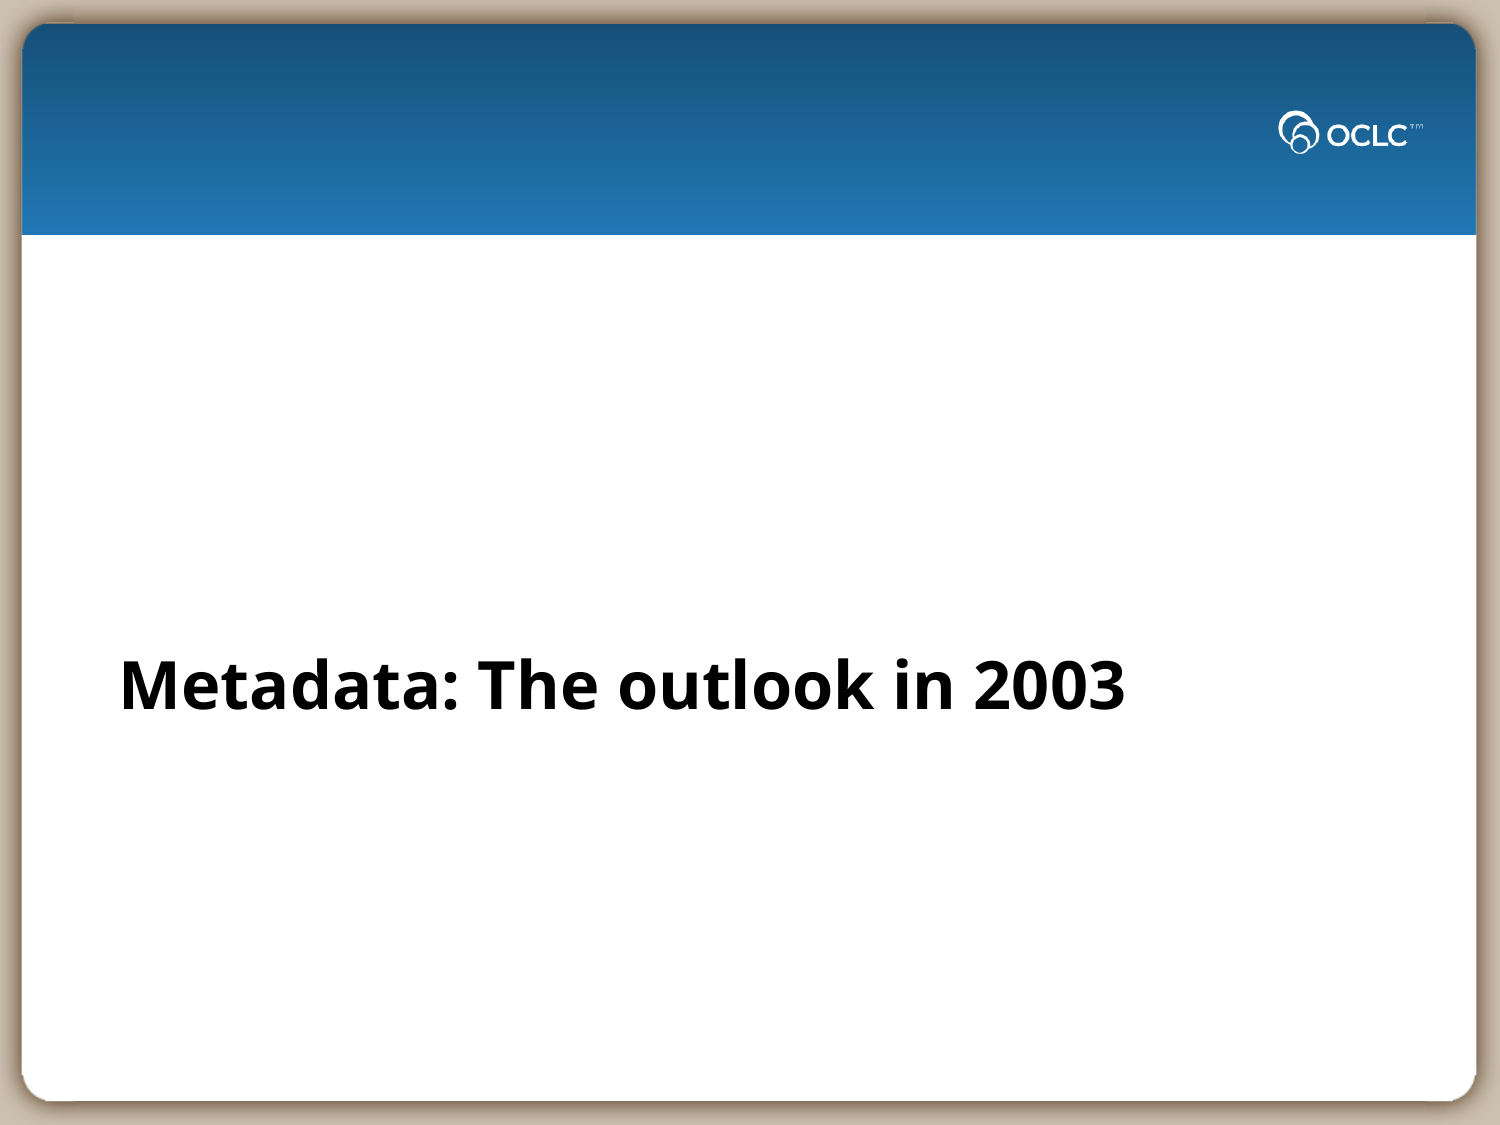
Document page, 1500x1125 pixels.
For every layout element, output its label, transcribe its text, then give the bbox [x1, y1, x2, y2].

picture [0, 0, 1500, 1125]
list Metadata: The outlook in 2003 [118, 476, 1394, 724]
